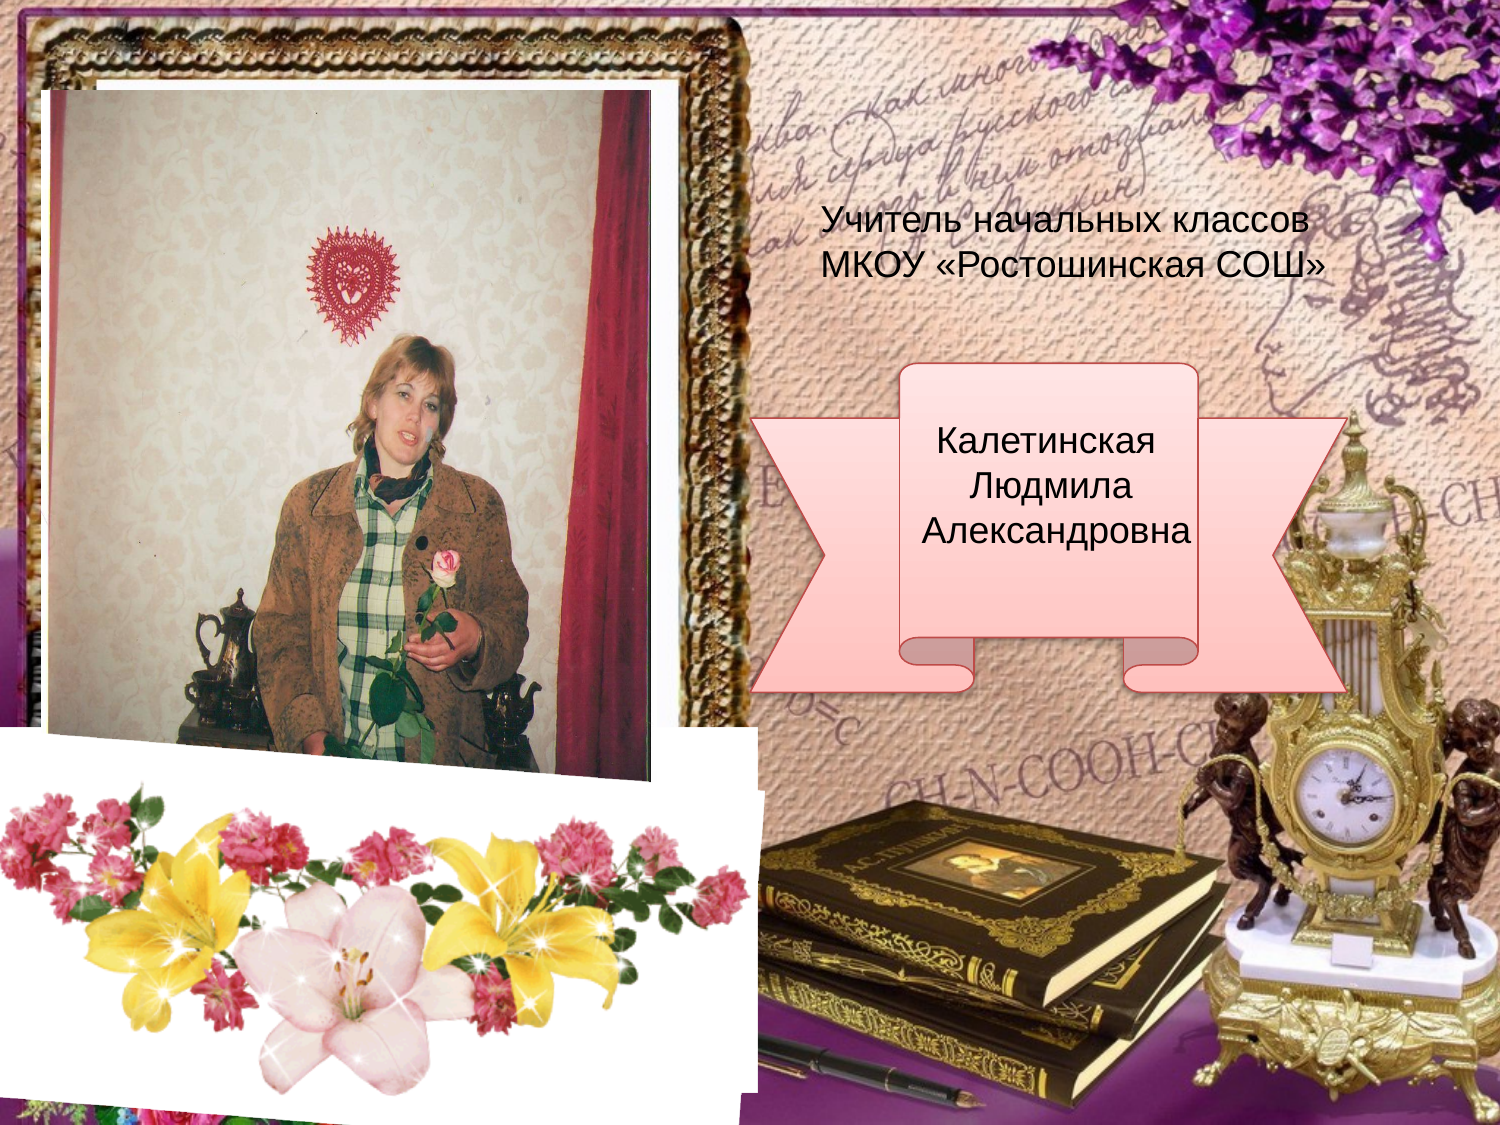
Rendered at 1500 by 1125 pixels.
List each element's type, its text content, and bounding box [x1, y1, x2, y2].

text_box Калетинская Людмила Александровна [868, 408, 1235, 559]
text_box [749, 417, 1349, 694]
picture [0, 0, 1500, 1125]
text_box [898, 362, 1199, 408]
text_box Учитель начальных классов МКОУ «Ростошинская СОШ» [805, 187, 1346, 293]
